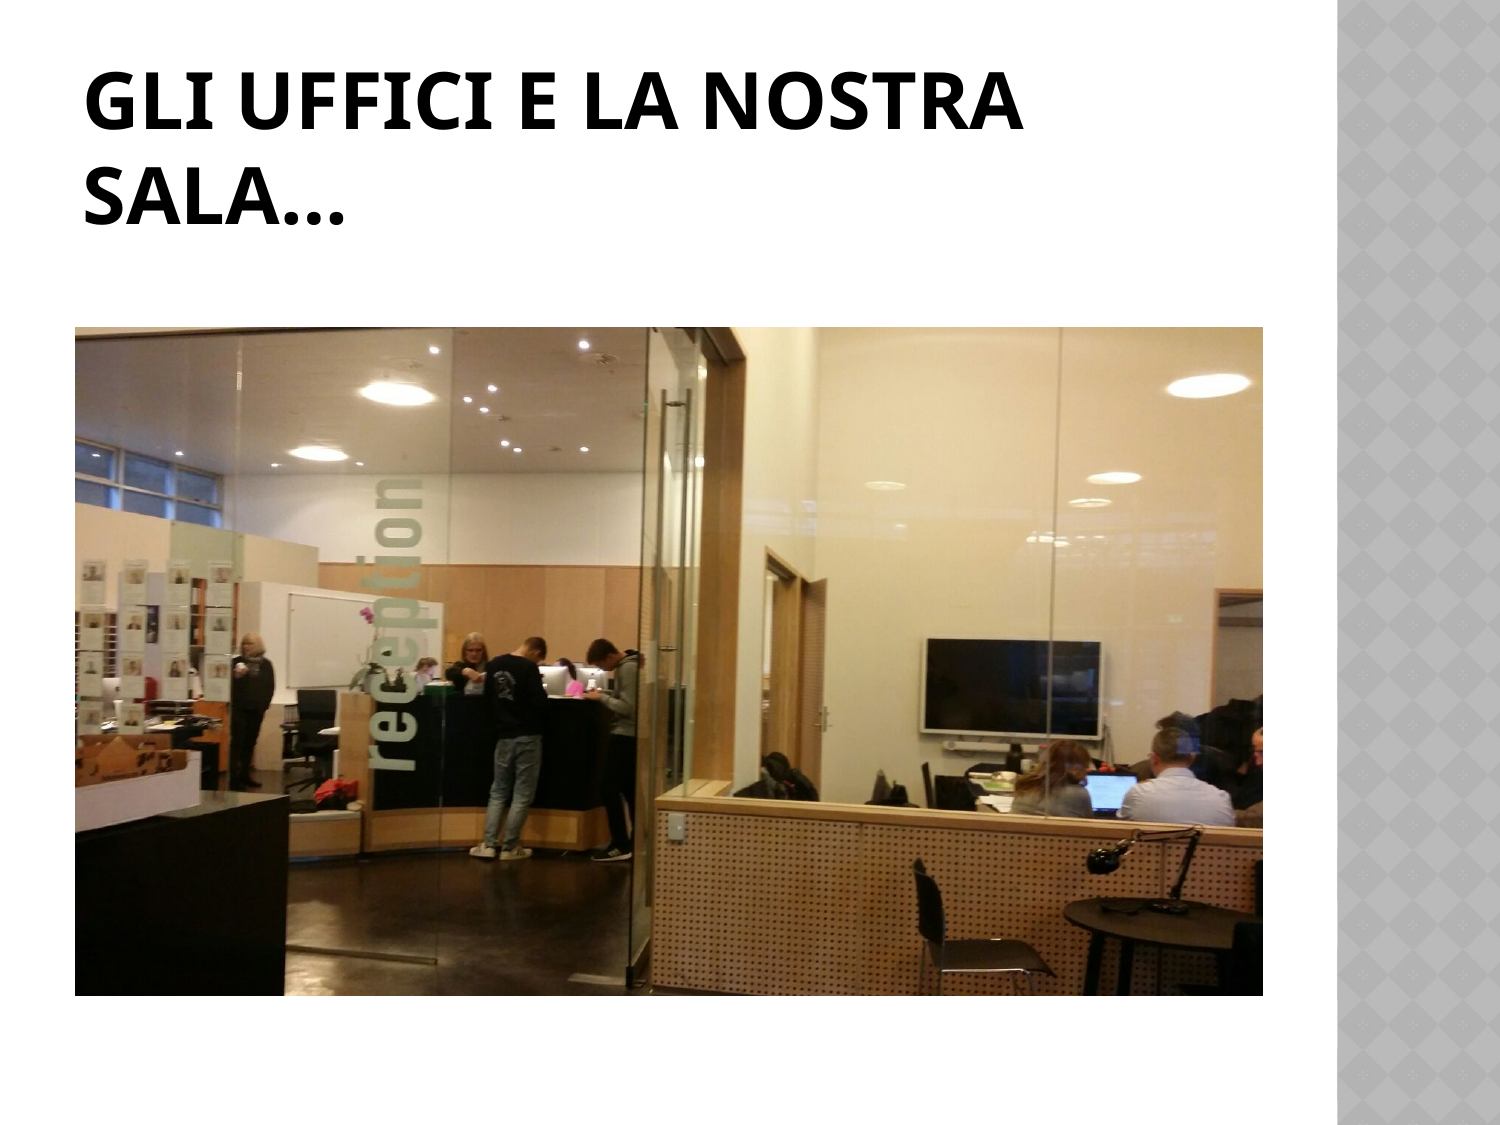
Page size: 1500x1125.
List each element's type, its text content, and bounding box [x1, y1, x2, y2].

title Gli uffici e la nostra sala… [75, 52, 1263, 240]
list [74, 327, 1263, 996]
